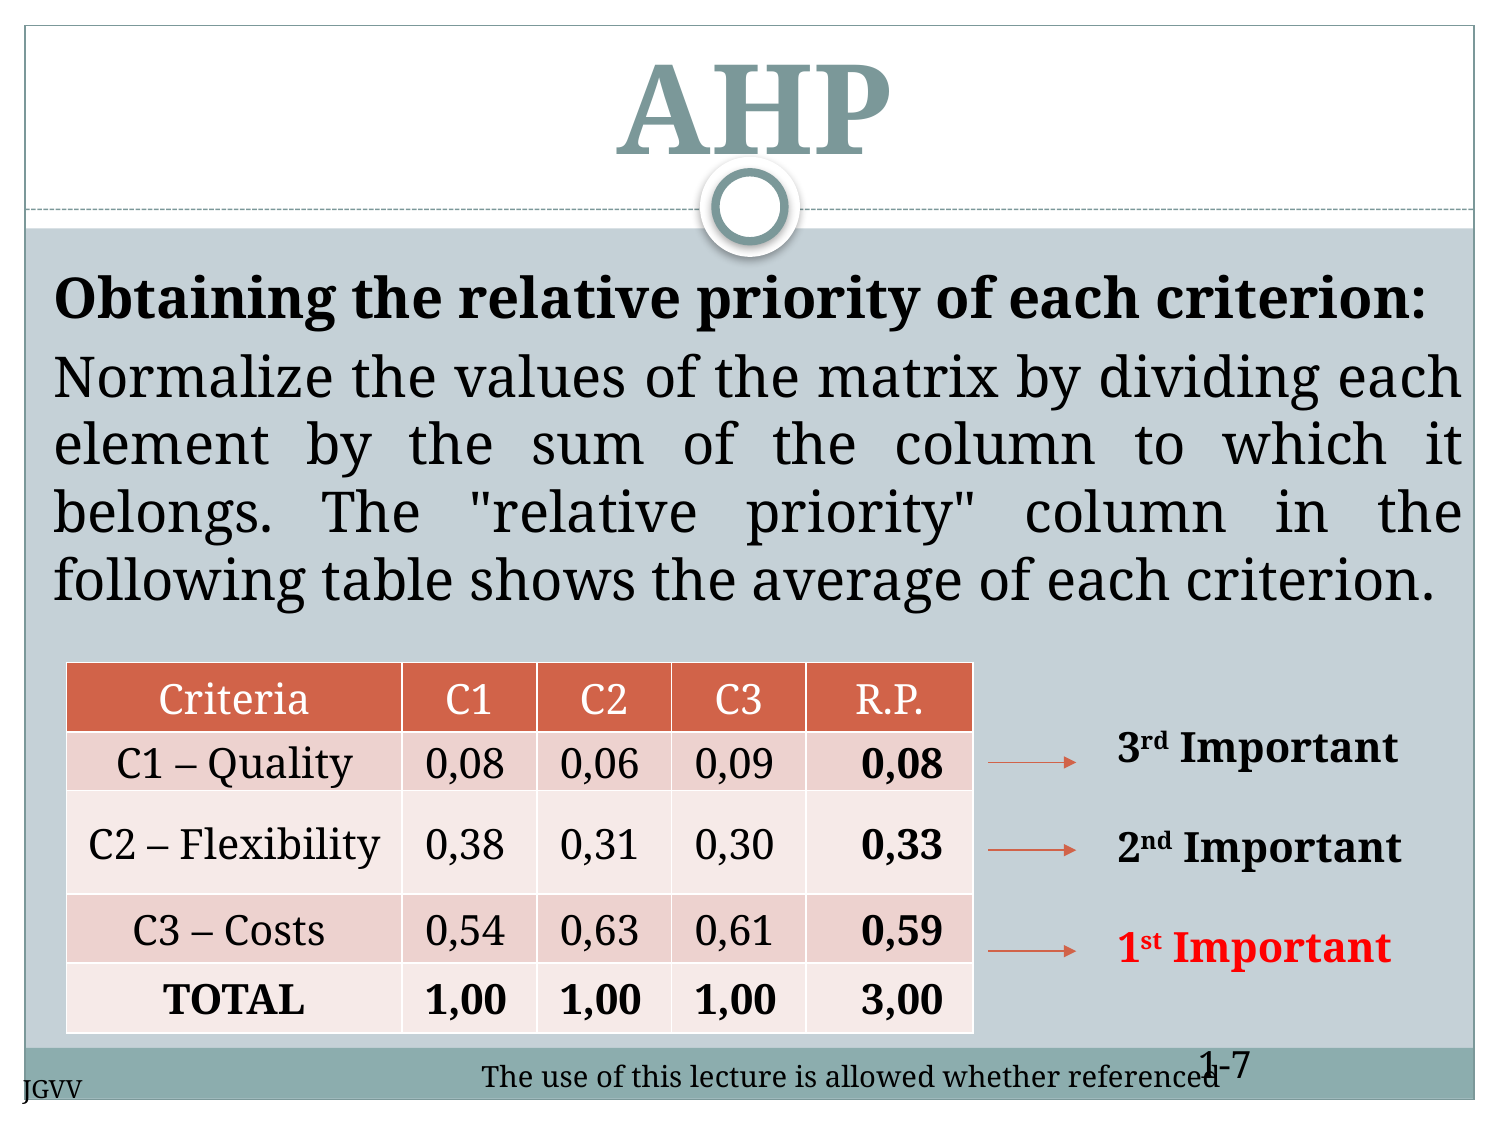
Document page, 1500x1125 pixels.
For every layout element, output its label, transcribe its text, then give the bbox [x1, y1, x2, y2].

table_header C1 [403, 663, 536, 731]
table_cell TOTAL [67, 964, 401, 1032]
table_cell C3 – Costs [67, 895, 401, 962]
table_cell 0,33 [807, 791, 972, 893]
list Obtaining the relative priority of each criterion: Normalize the values of the matrix by dividing each element by the sum of the column to which it belongs. The "relative priority" column in the following table shows the average of each criterion. [38, 255, 1479, 1037]
table_header R.P. [807, 663, 972, 731]
table_cell 0,31 [538, 791, 671, 893]
table_header Criteria [67, 663, 401, 731]
table_cell 0,09 [672, 733, 805, 790]
title AHP [139, 0, 1372, 187]
table_cell 0,08 [403, 733, 536, 790]
text_box 3rd Important 2nd Important 1st Important [1102, 712, 1418, 1028]
table_cell 0,63 [538, 895, 671, 962]
table_cell 0,08 [807, 733, 972, 790]
table_cell 0,30 [672, 791, 805, 893]
table_cell 0,38 [403, 791, 536, 893]
table_header C3 [672, 663, 805, 731]
table_cell 1,00 [672, 964, 805, 1032]
table_cell 0,61 [672, 895, 805, 962]
table_cell 1,00 [403, 964, 536, 1032]
table_header C2 [538, 663, 671, 731]
table_cell 3,00 [807, 964, 972, 1032]
table_cell C1 – Quality [67, 733, 401, 790]
table_cell 0,54 [403, 895, 536, 962]
table_cell C2 – Flexibility [67, 791, 401, 893]
table_cell 1,00 [538, 964, 671, 1032]
table_cell 0,06 [538, 733, 671, 790]
table_cell 0,59 [807, 895, 972, 962]
